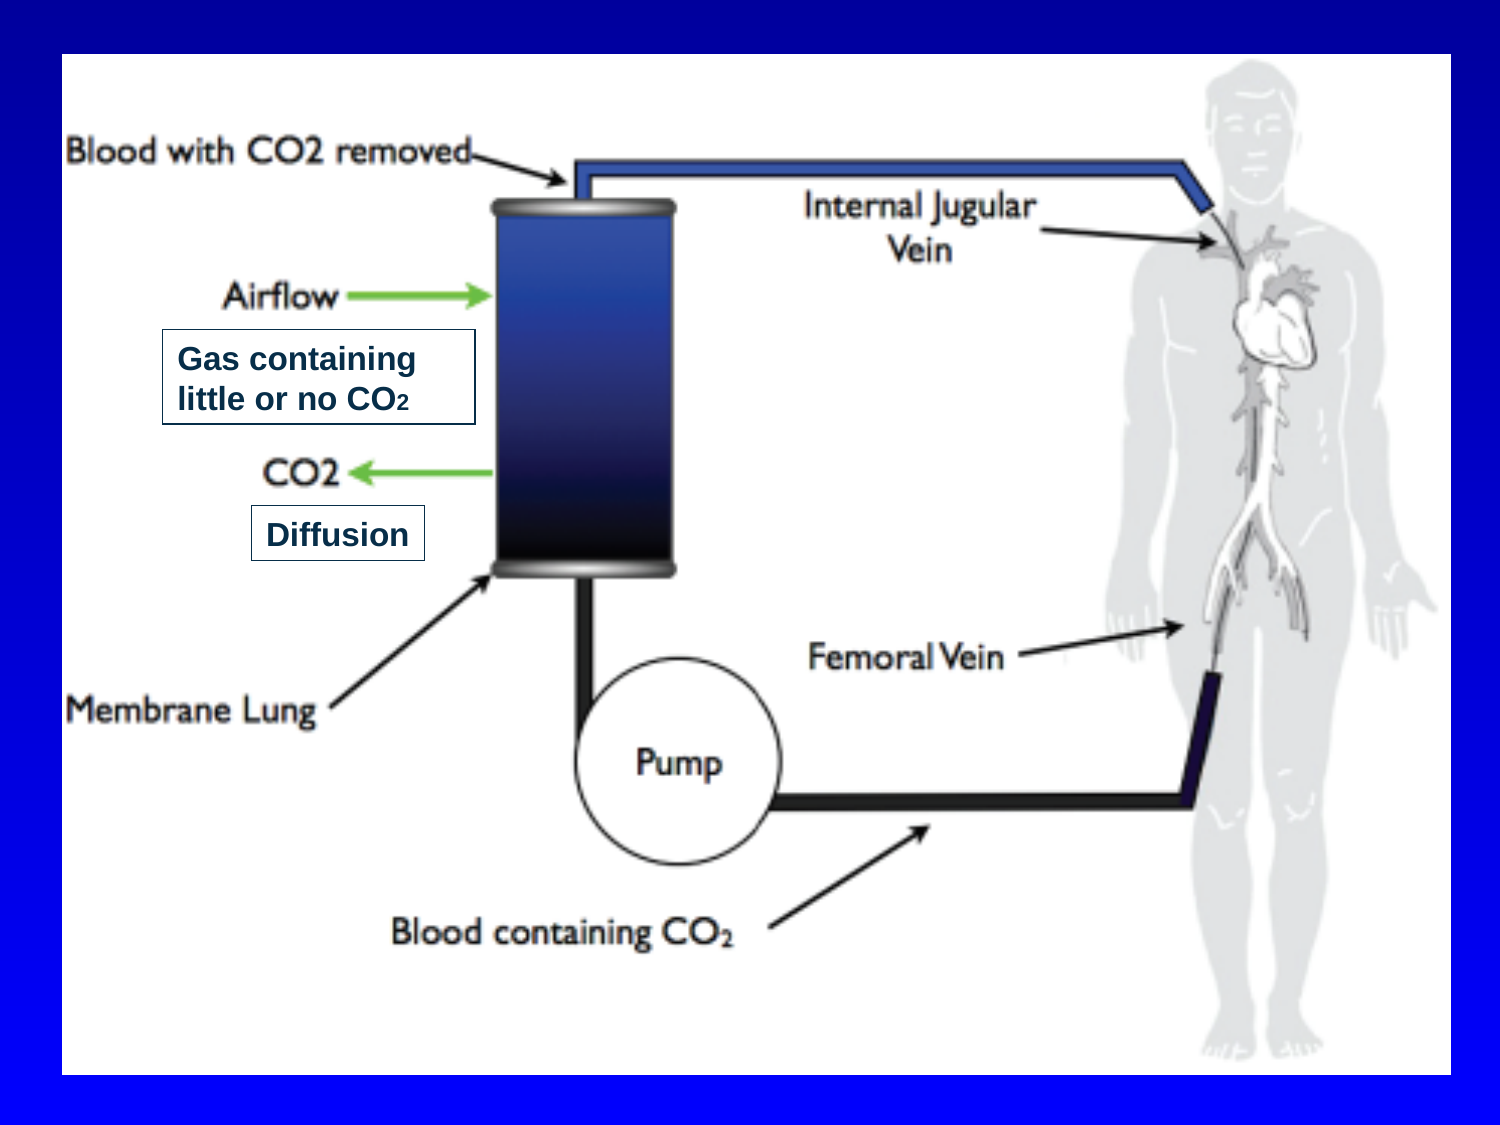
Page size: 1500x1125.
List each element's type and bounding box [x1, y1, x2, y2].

picture [62, 54, 1452, 1076]
